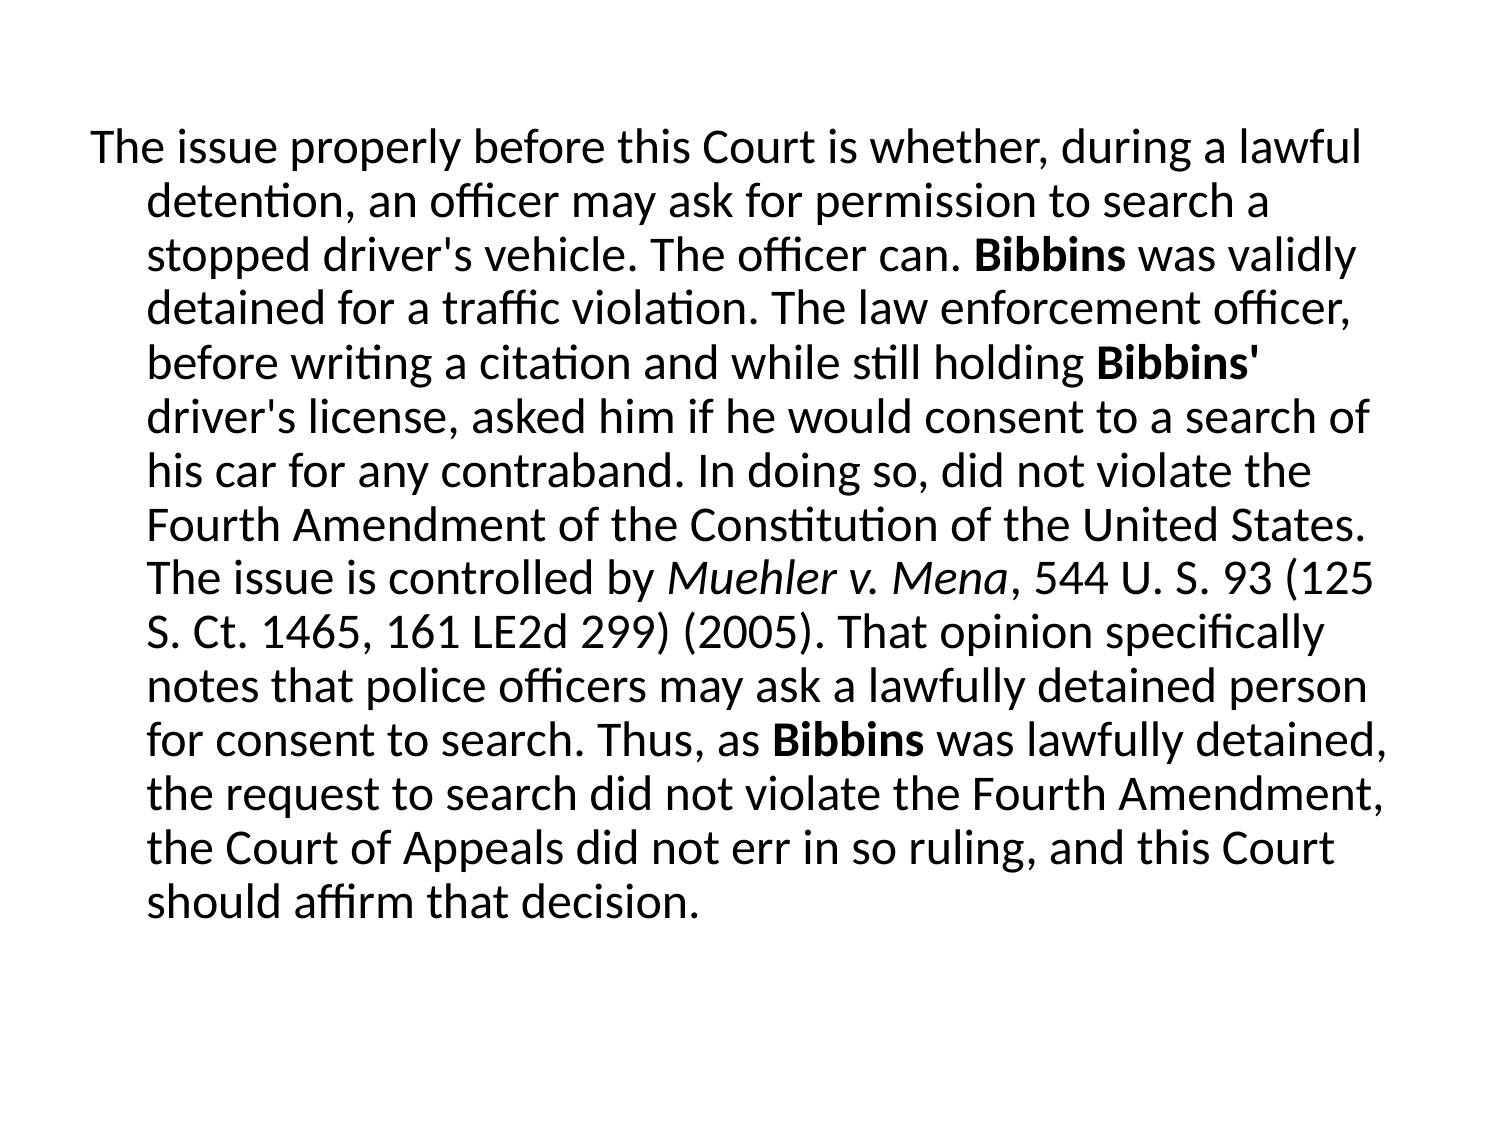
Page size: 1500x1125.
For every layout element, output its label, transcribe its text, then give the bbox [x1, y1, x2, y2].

list The issue properly before this Court is whether, during a lawful detention, an officer may ask for permission to search a stopped driver's vehicle. The officer can. Bibbins was validly detained for a traffic violation. The law enforcement officer, before writing a citation and while still holding Bibbins' driver's license, asked him if he would consent to a search of his car for any contraband. In doing so, did not violate the Fourth Amendment of the Constitution of the United States. The issue is controlled by Muehler v. Mena, 544 U. S. 93 (125 S. Ct. 1465, 161 LE2d 299) (2005). That opinion specifically notes that police officers may ask a lawfully detained person for consent to search. Thus, as Bibbins was lawfully detained, the request to search did not violate the Fourth Amendment, the Court of Appeals did not err in so ruling, and this Court should affirm that decision. [75, 112, 1425, 1125]
